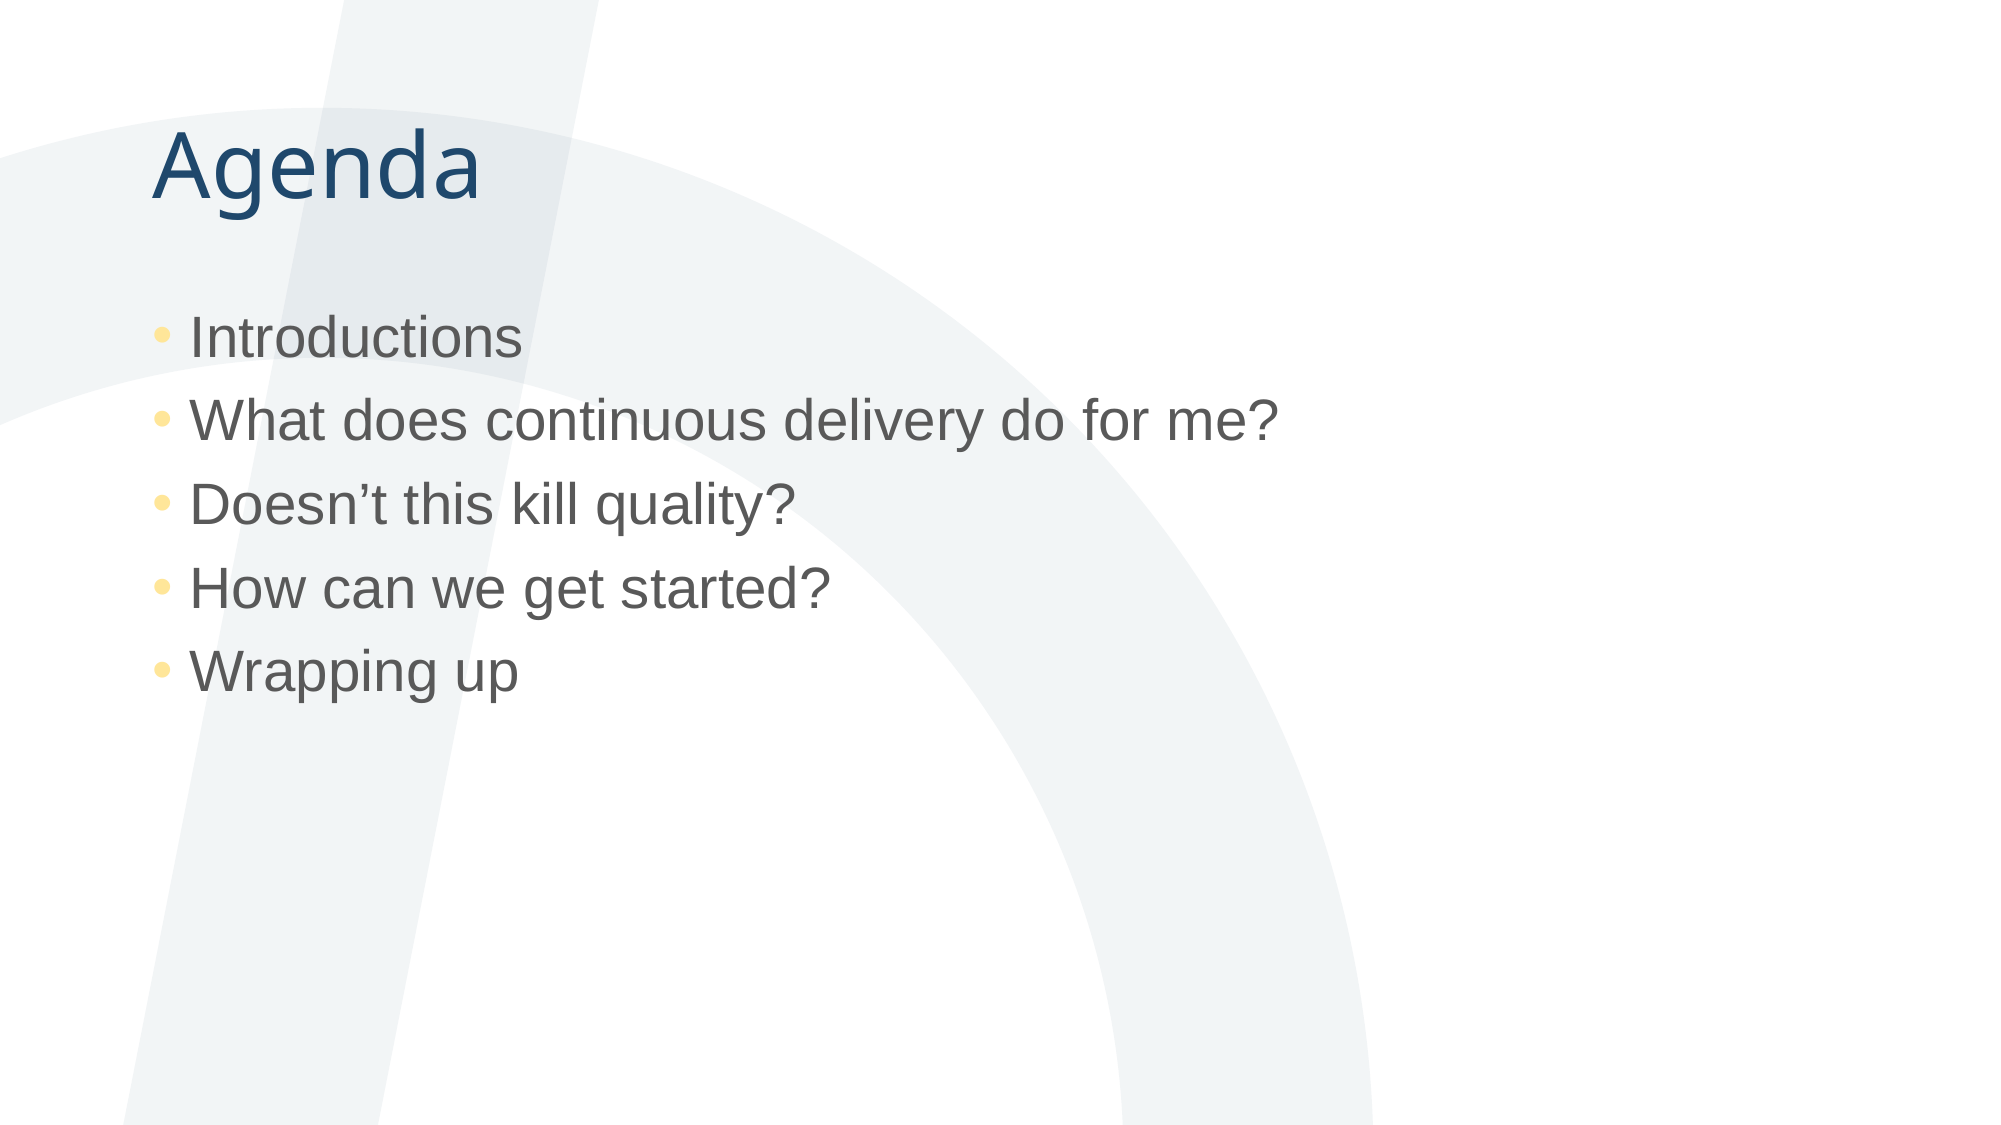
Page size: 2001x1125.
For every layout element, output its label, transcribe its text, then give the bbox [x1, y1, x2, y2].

list Introductions What does continuous delivery do for me? Doesn’t this kill quality? How can we get started? Wrapping up [137, 299, 1863, 1014]
title Agenda [137, 59, 1863, 278]
